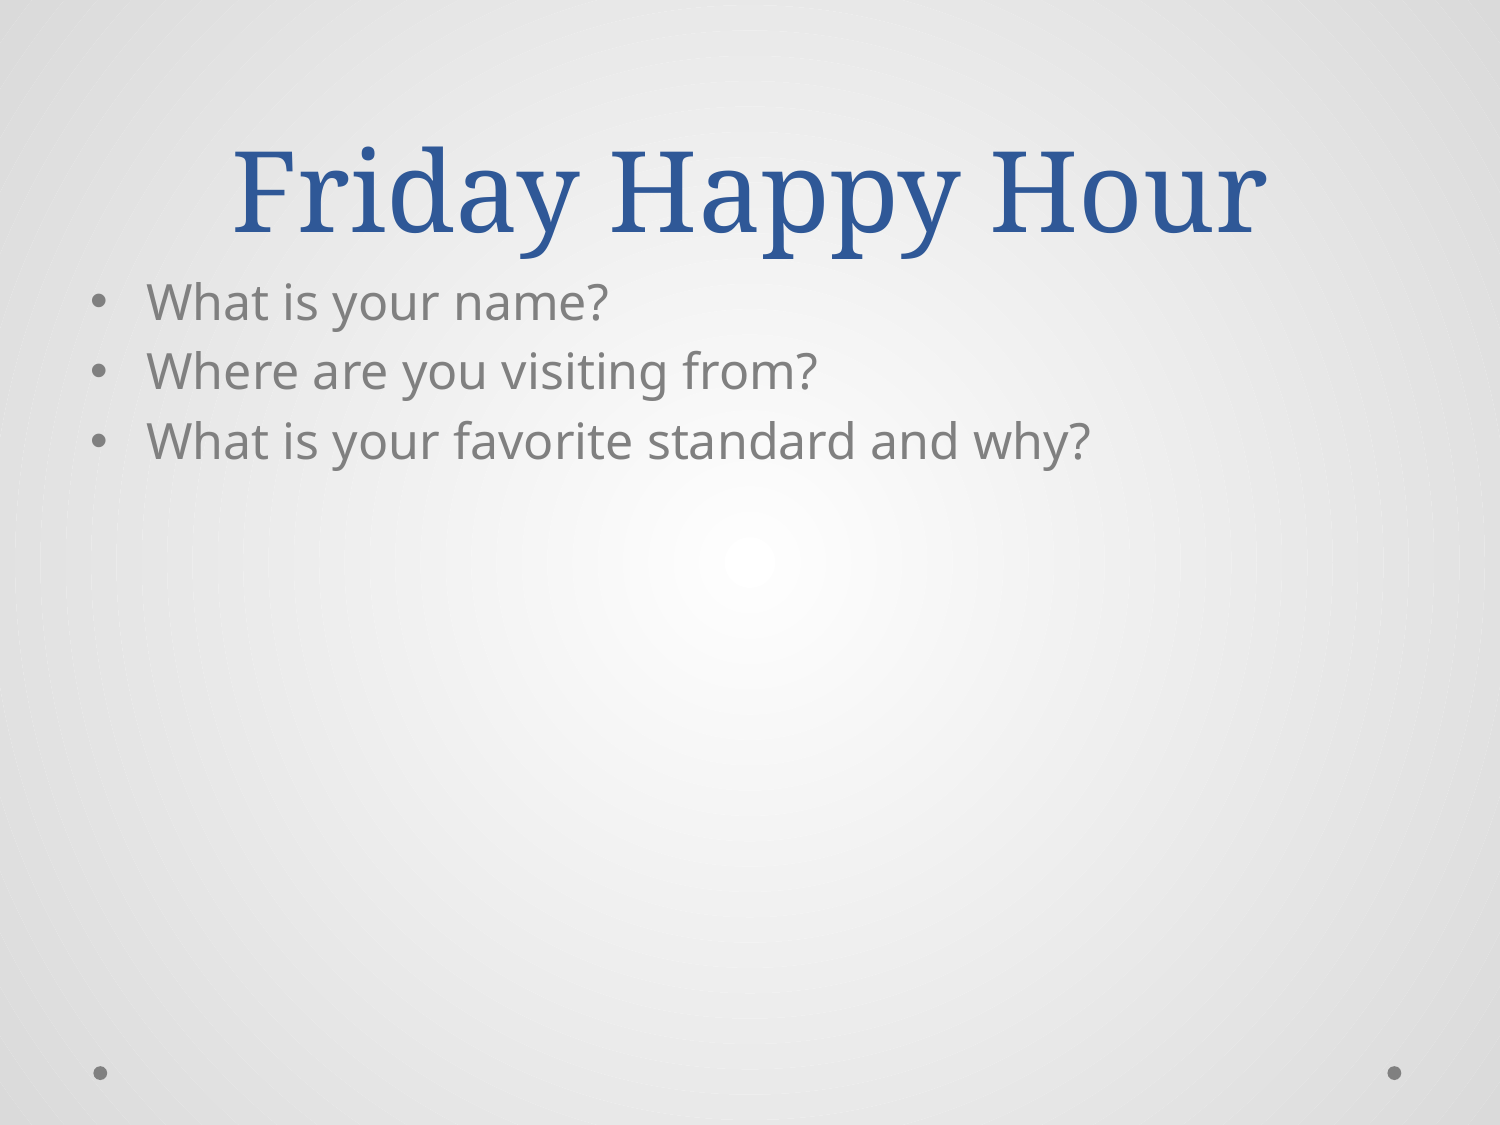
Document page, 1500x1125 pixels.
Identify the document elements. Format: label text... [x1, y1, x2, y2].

title Friday Happy Hour [75, 0, 1425, 262]
list What is your name? Where are you visiting from? What is your favorite standard and why? [75, 262, 1425, 1005]
